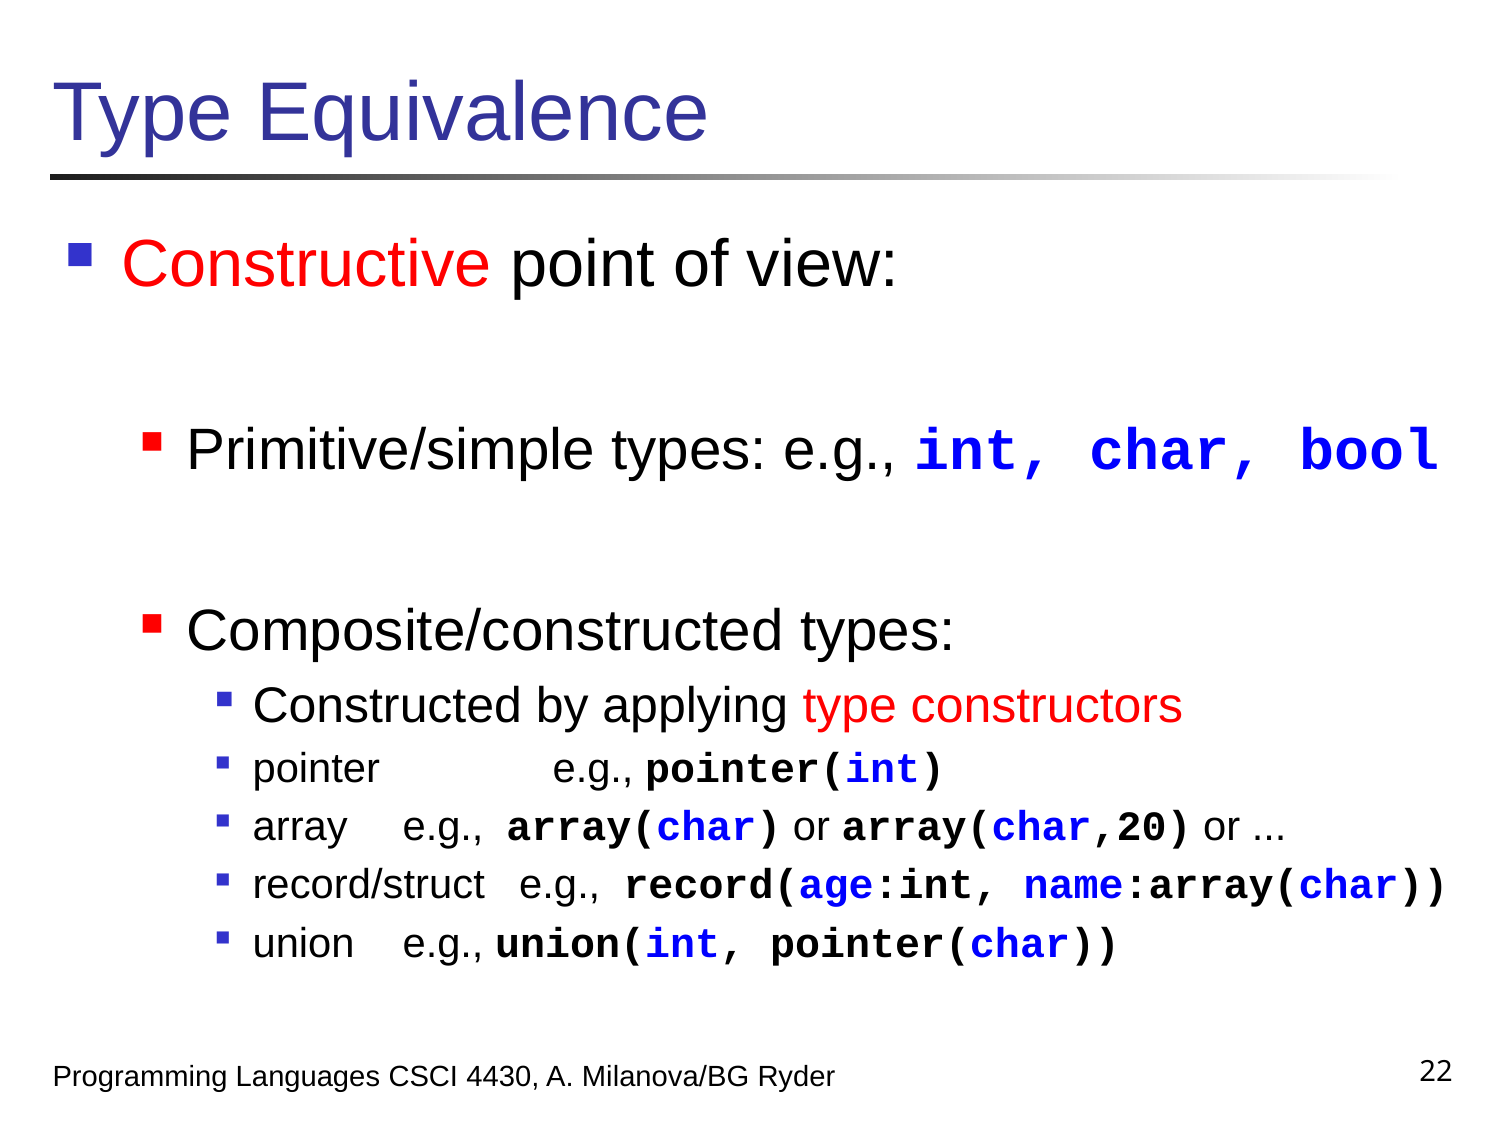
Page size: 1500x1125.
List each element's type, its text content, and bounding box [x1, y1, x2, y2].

list Constructive point of view: Primitive/simple types: e.g., int, char, bool Composite/constructed types: Constructed by applying type constructors pointer e.g., pointer(int) array e.g., array(char) or array(char,20) or ... record/struct e.g., record(age:int, name:array(char)) union e.g., union(int, pointer(char)) [50, 212, 1475, 975]
footer Programming Languages CSCI 4430, A. Milanova/BG Ryder [37, 1024, 913, 1101]
slide_number 22 [1154, 1023, 1468, 1100]
title Type Equivalence [37, 0, 1466, 165]
